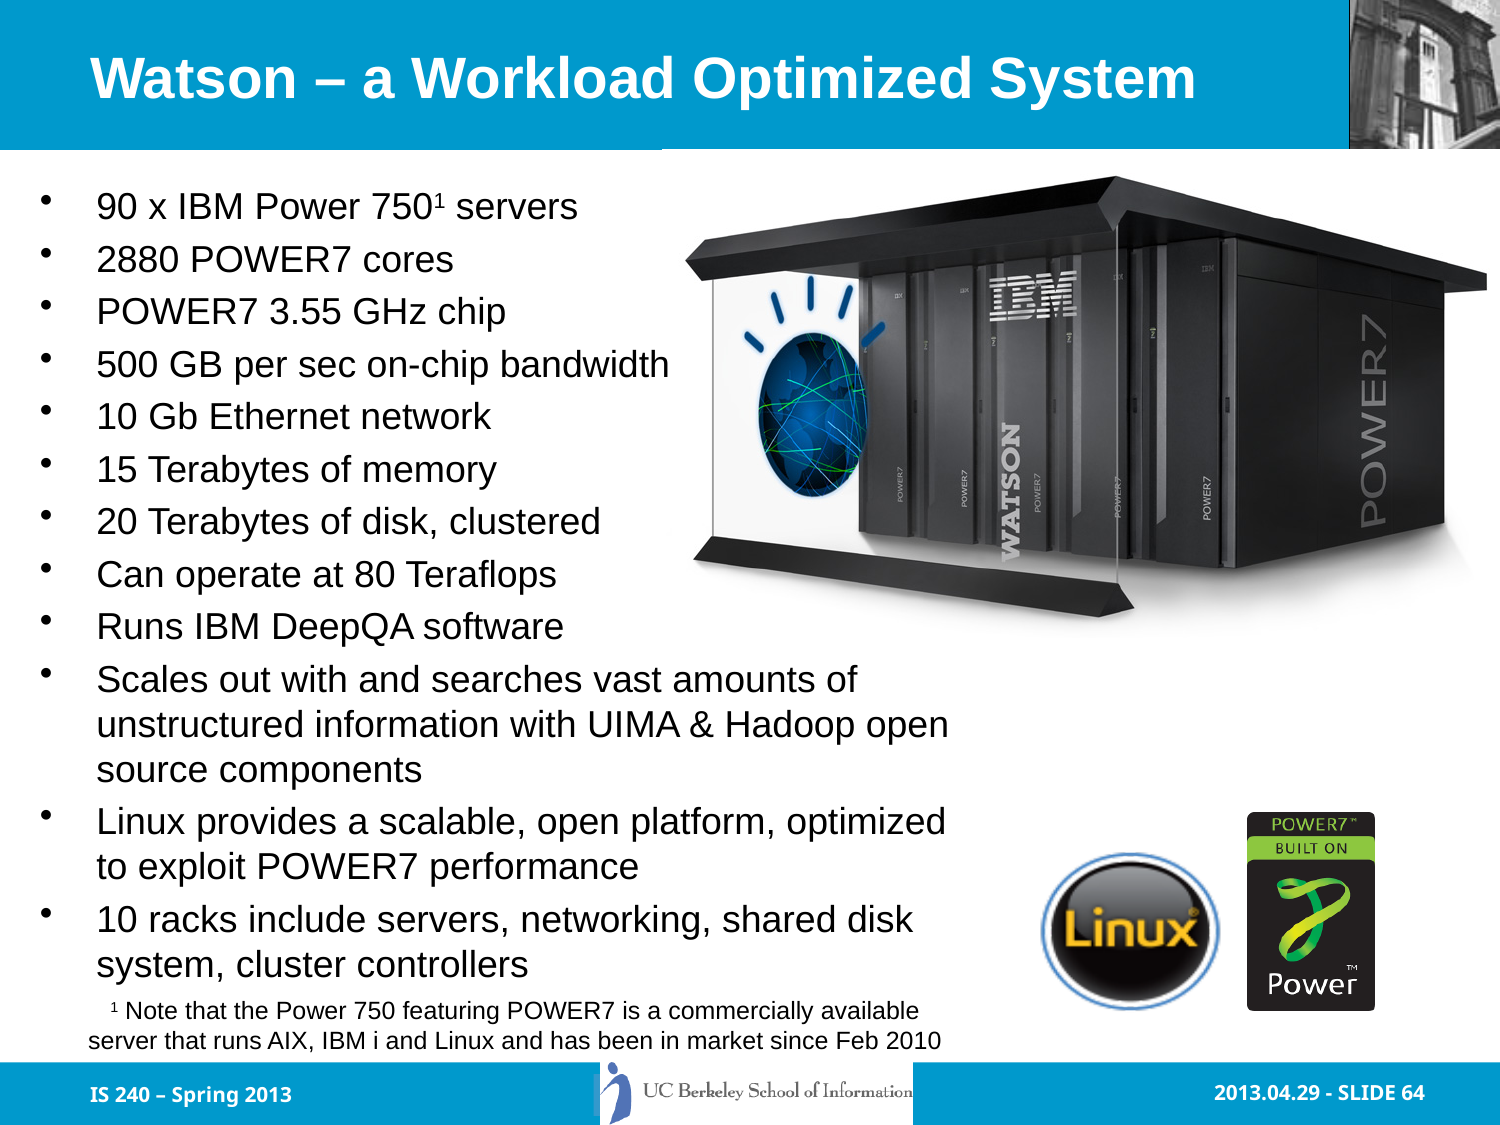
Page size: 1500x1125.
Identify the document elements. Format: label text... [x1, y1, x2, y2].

title Watson – a Workload Optimized System [75, 0, 1350, 150]
picture [1037, 849, 1226, 1016]
picture [662, 0, 1500, 639]
picture [1247, 812, 1376, 1012]
picture [594, 1063, 912, 1125]
slide_number IS 240 – Spring 2013 [75, 1062, 388, 1125]
list 90 x IBM Power 7501 servers 2880 POWER7 cores POWER7 3.55 GHz chip 500 GB per sec on-chip bandwidth 10 Gb Ethernet network 15 Terabytes of memory 20 Terabytes of disk, clustered Can operate at 80 Teraflops Runs IBM DeepQA software Scales out with and searches vast amounts of unstructured information with UIMA & Hadoop open source components Linux provides a scalable, open platform, optimized to exploit POWER7 performance 10 racks include servers, networking, shared disk system, cluster controllers [24, 174, 975, 880]
text_box 1 Note that the Power 750 featuring POWER7 is a commercially available server that runs AIX, IBM i and Linux and has been in market since Feb 2010 [73, 987, 966, 1063]
